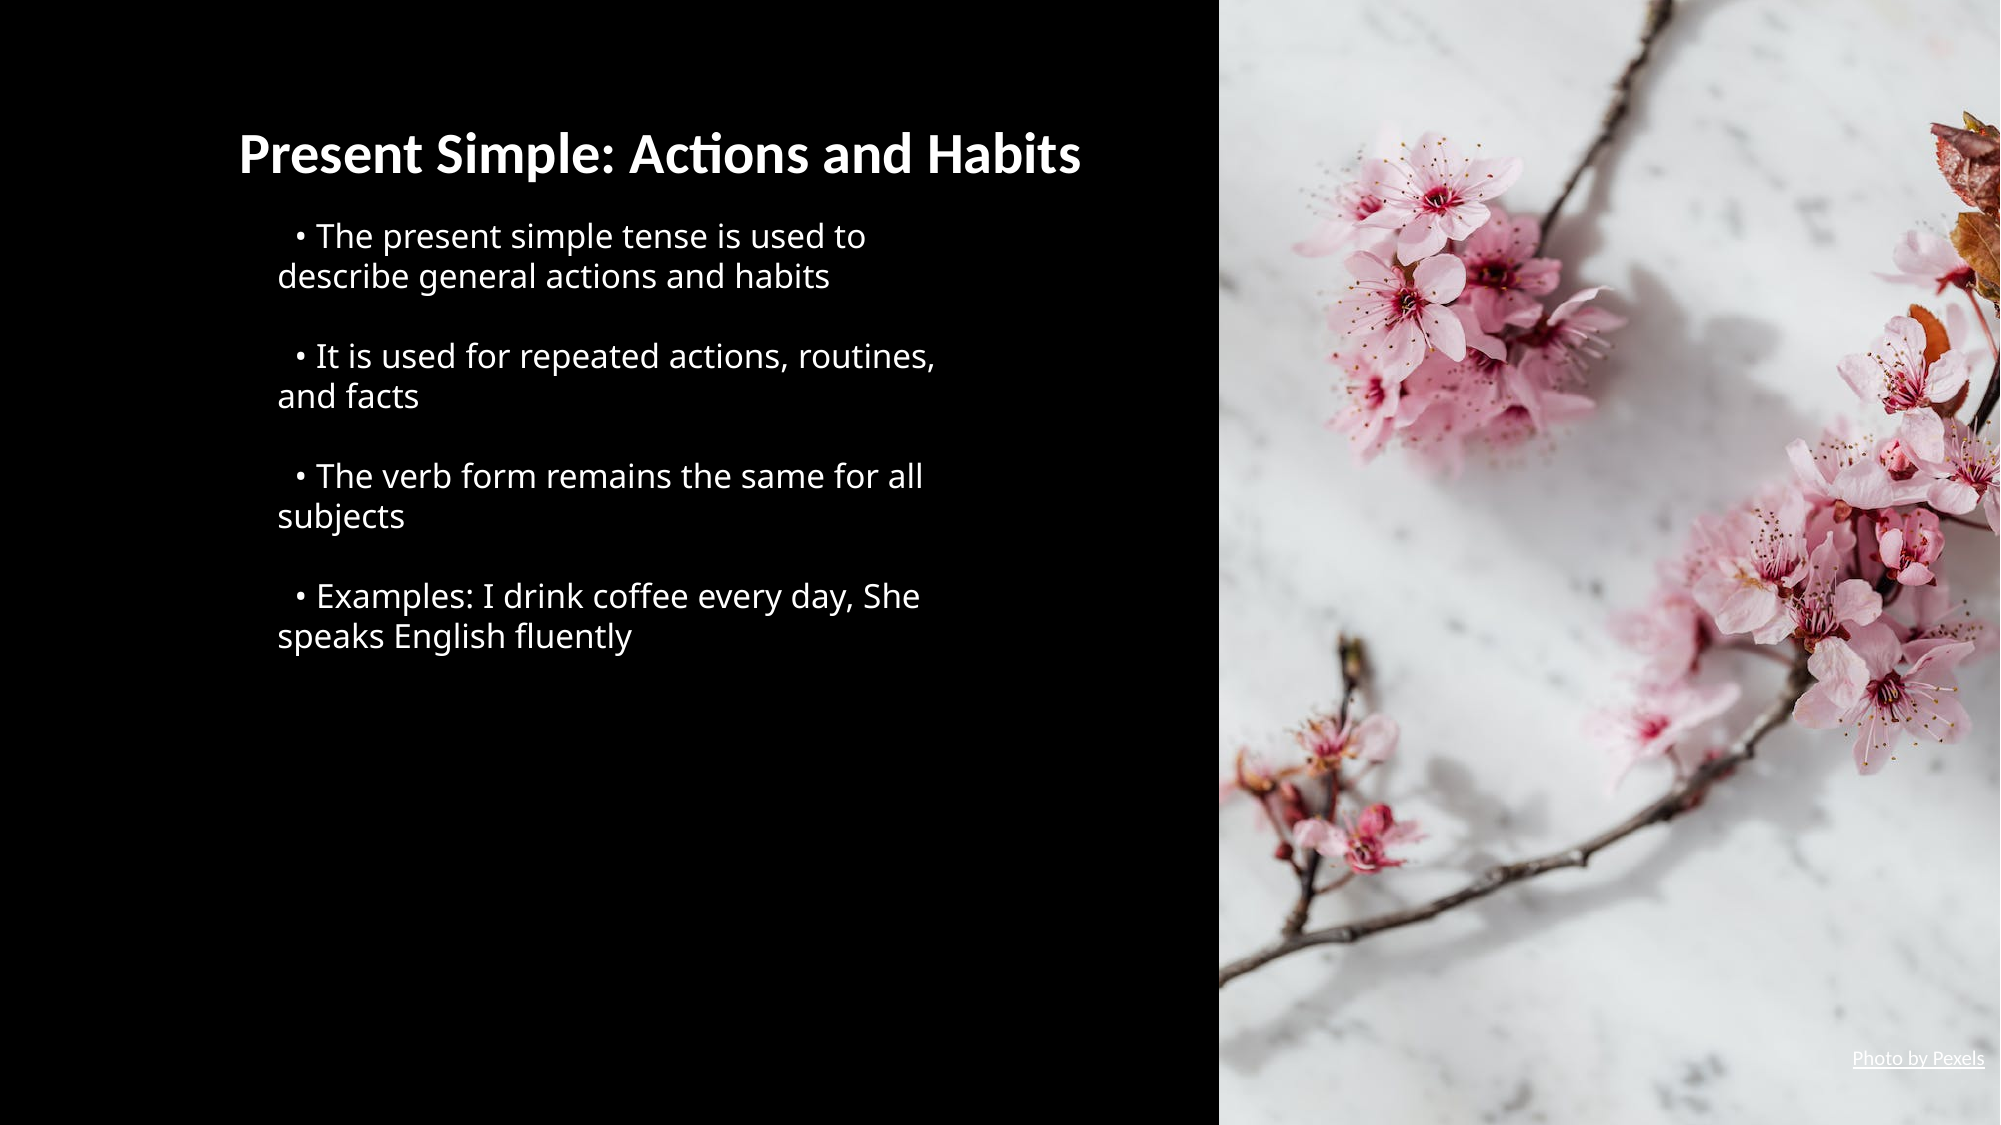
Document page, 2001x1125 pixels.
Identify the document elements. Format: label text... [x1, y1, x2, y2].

text_box • Examples: I drink coffee every day, She speaks English fluently [262, 577, 1013, 653]
text_box • It is used for repeated actions, routines, and facts [262, 337, 1013, 413]
picture [1219, 0, 2000, 1125]
text_box • The present simple tense is used to describe general actions and habits [262, 217, 1013, 293]
text_box • The verb form remains the same for all subjects [262, 457, 1013, 533]
text_box Present Simple: Actions and Habits [225, 112, 1219, 188]
